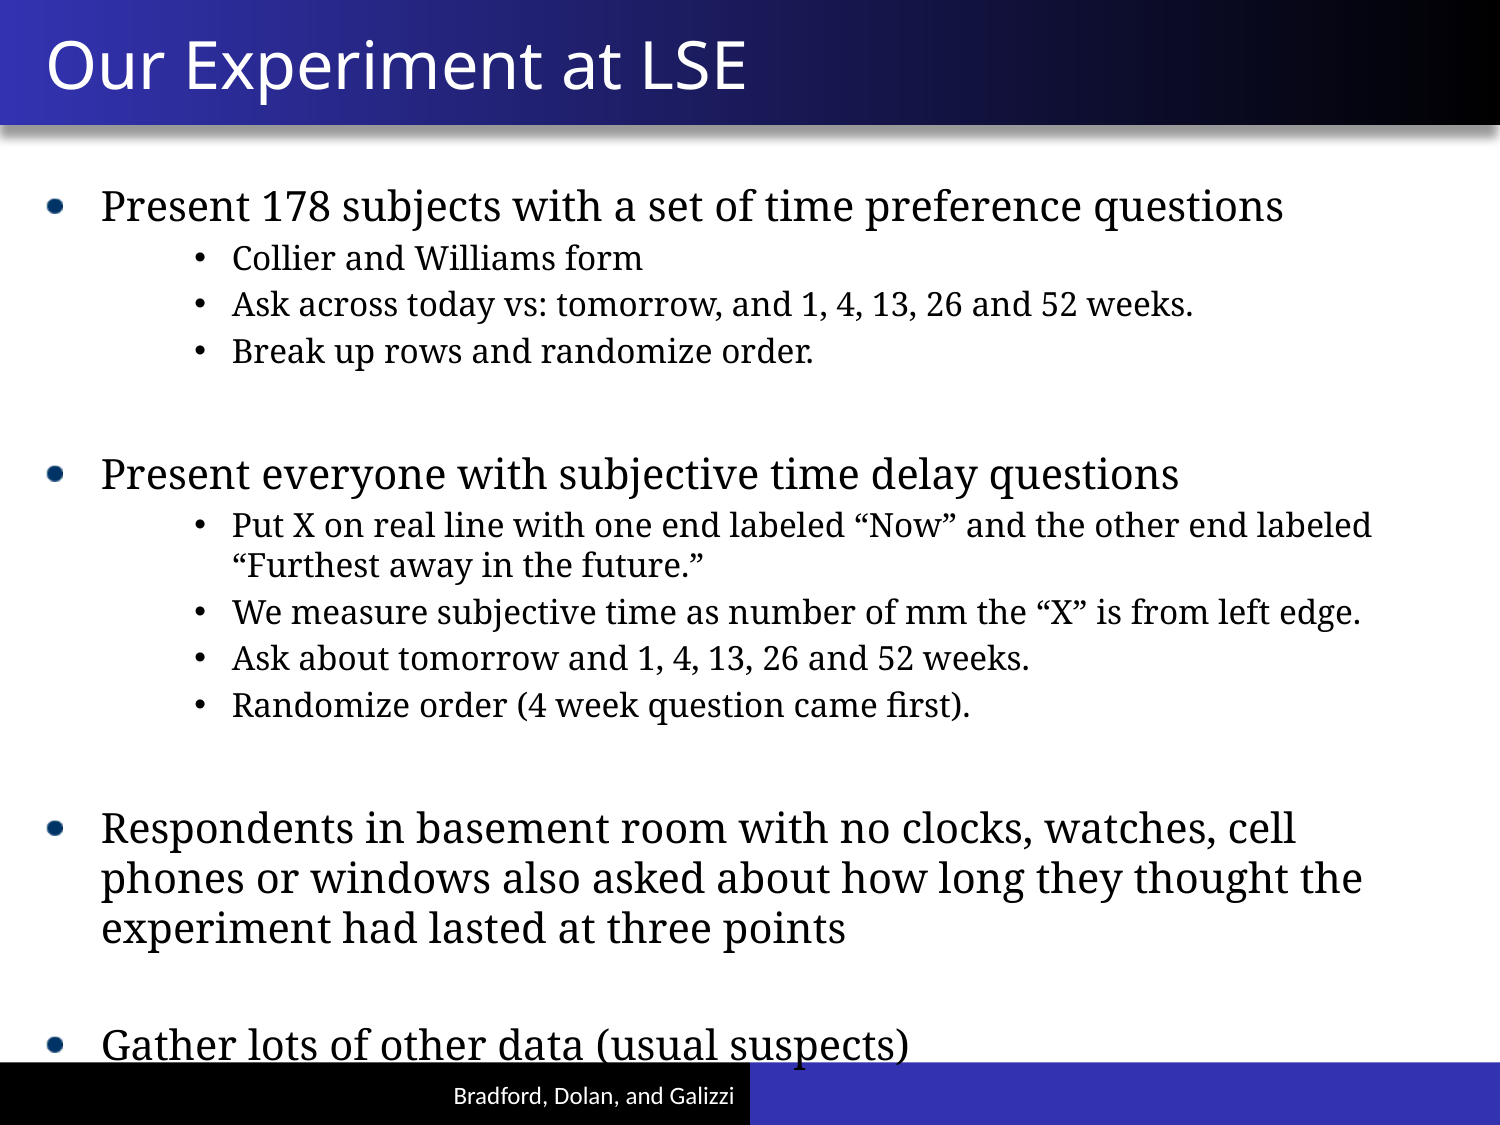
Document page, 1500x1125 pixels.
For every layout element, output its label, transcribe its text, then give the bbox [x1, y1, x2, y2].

picture [44, 196, 63, 214]
title Our Experiment at LSE [0, 0, 1463, 125]
picture [44, 818, 63, 836]
picture [44, 463, 63, 482]
picture [44, 1034, 63, 1053]
list Present 178 subjects with a set of time preference questions Collier and Williams form Ask across today vs: tomorrow, and 1, 4, 13, 26 and 52 weeks. Break up rows and randomize order. Present everyone with subjective time delay questions Put X on real line with one end labeled “Now” and the other end labeled “Furthest away in the future.” We measure subjective time as number of mm the “X” is from left edge. Ask about tomorrow and 1, 4, 13, 26 and 52 weeks. Randomize order (4 week question came first). Respondents in basement room with no clocks, watches, cell phones or windows also asked about how long they thought the experiment had lasted at three points Gather lots of other data (usual suspects) [29, 172, 1460, 1012]
